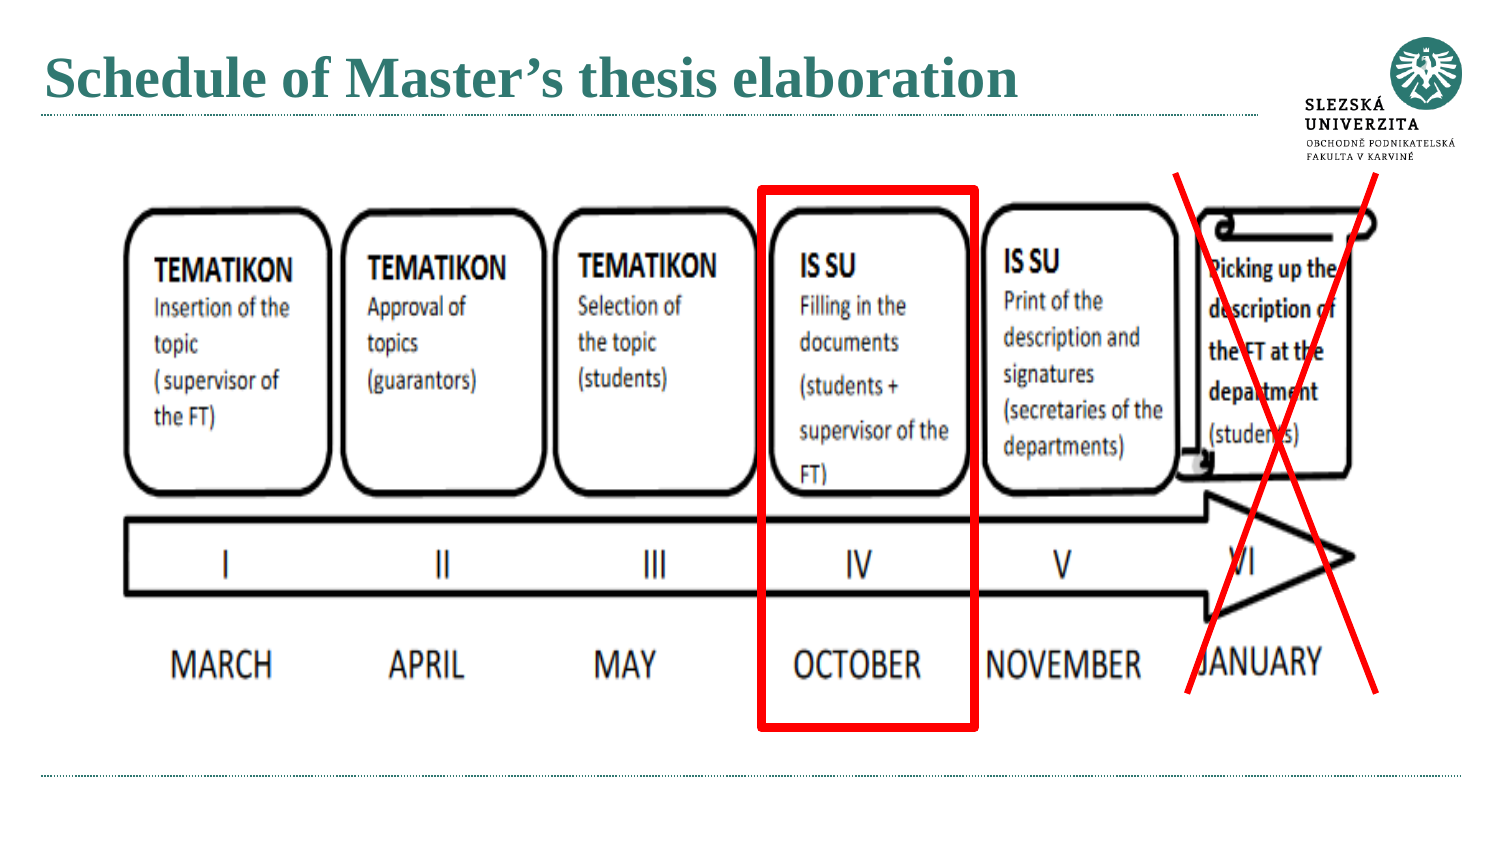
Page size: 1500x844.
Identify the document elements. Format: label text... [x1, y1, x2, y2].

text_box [1174, 172, 1185, 694]
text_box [1186, 172, 1377, 694]
picture [1305, 37, 1462, 160]
title Schedule of Master’s thesis elaboration [29, 32, 1282, 116]
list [111, 172, 1389, 745]
